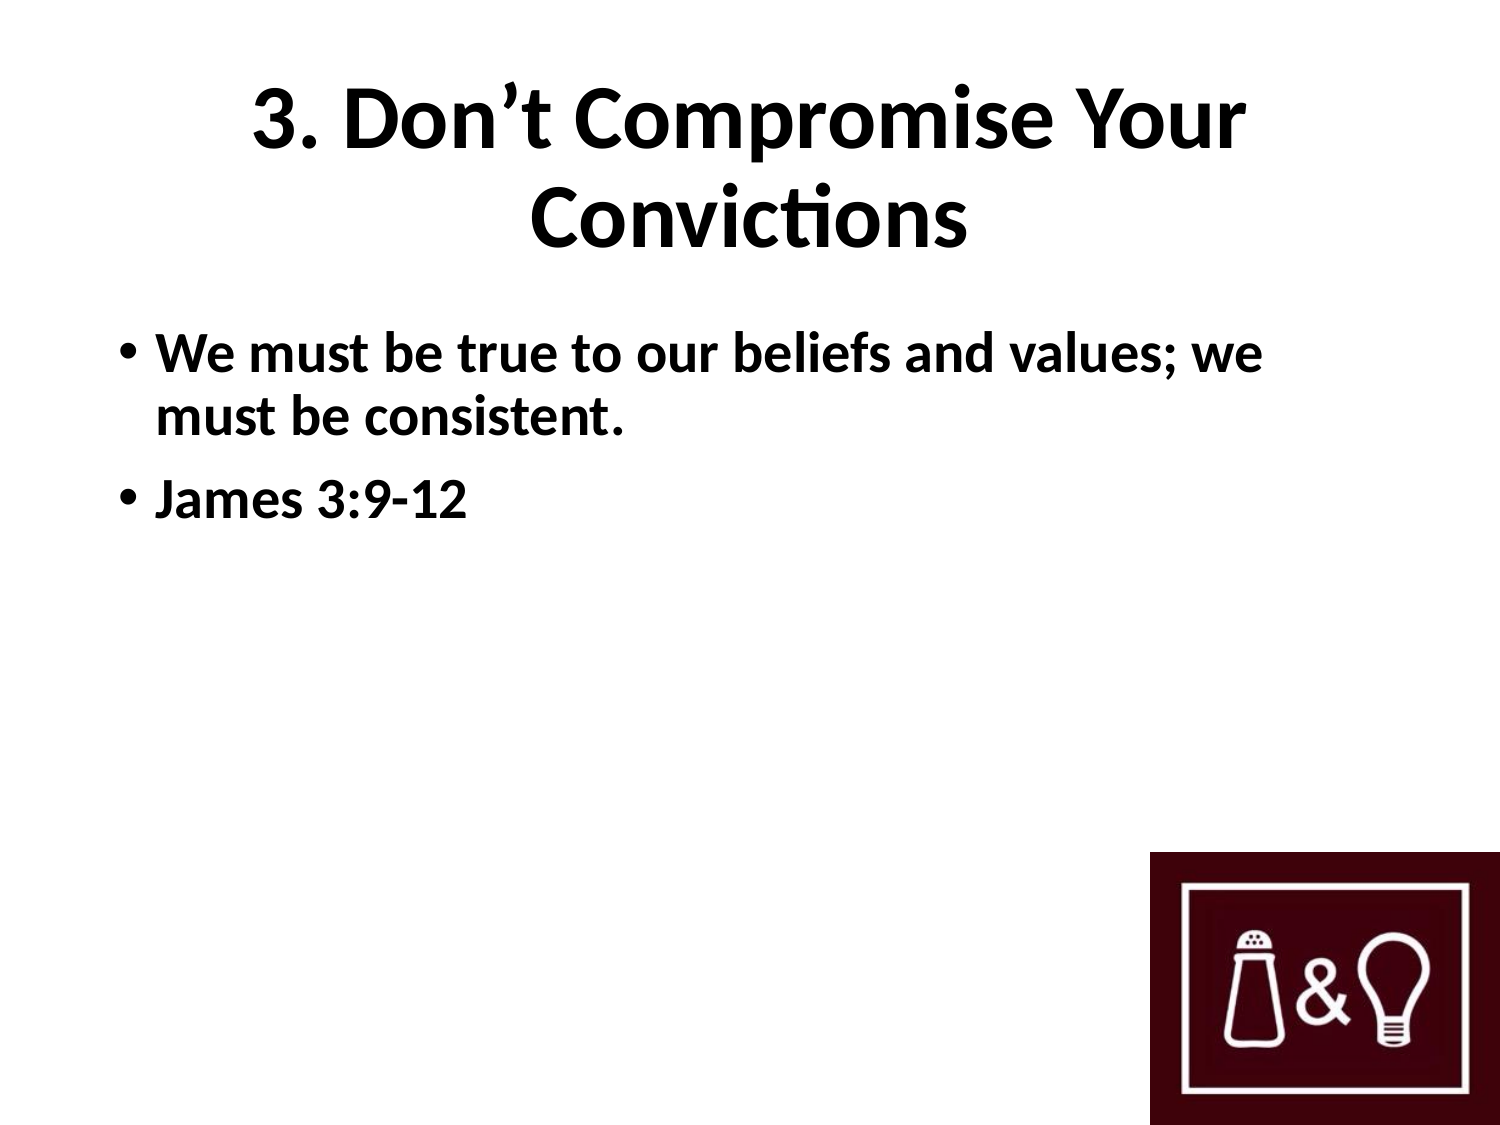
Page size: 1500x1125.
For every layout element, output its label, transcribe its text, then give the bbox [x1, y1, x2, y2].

list We must be true to our beliefs and values; we must be consistent. James 3:9-12 [103, 314, 1397, 1029]
title 3. Don’t Compromise Your Convictions [103, 59, 1397, 278]
picture [1150, 852, 1500, 1125]
